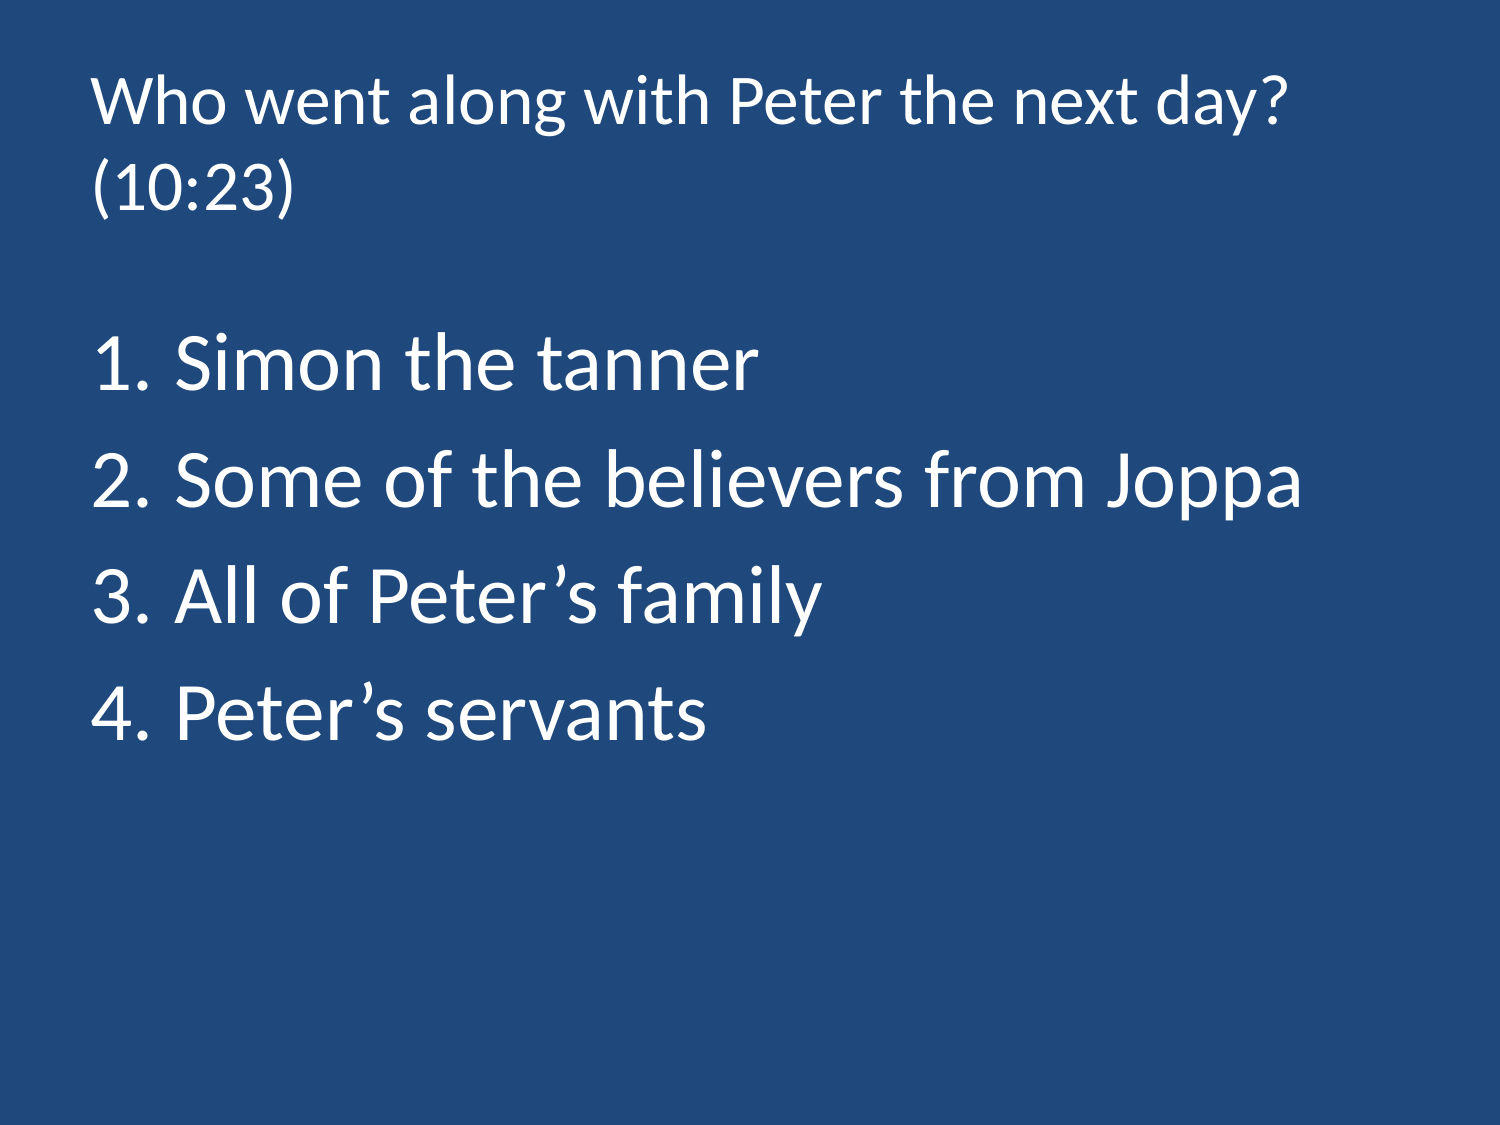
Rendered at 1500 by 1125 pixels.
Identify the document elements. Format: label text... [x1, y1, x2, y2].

list Simon the tanner Some of the believers from Joppa All of Peter’s family Peter’s servants [75, 299, 1425, 1005]
title Who went along with Peter the next day? (10:23) [75, 45, 1425, 233]
